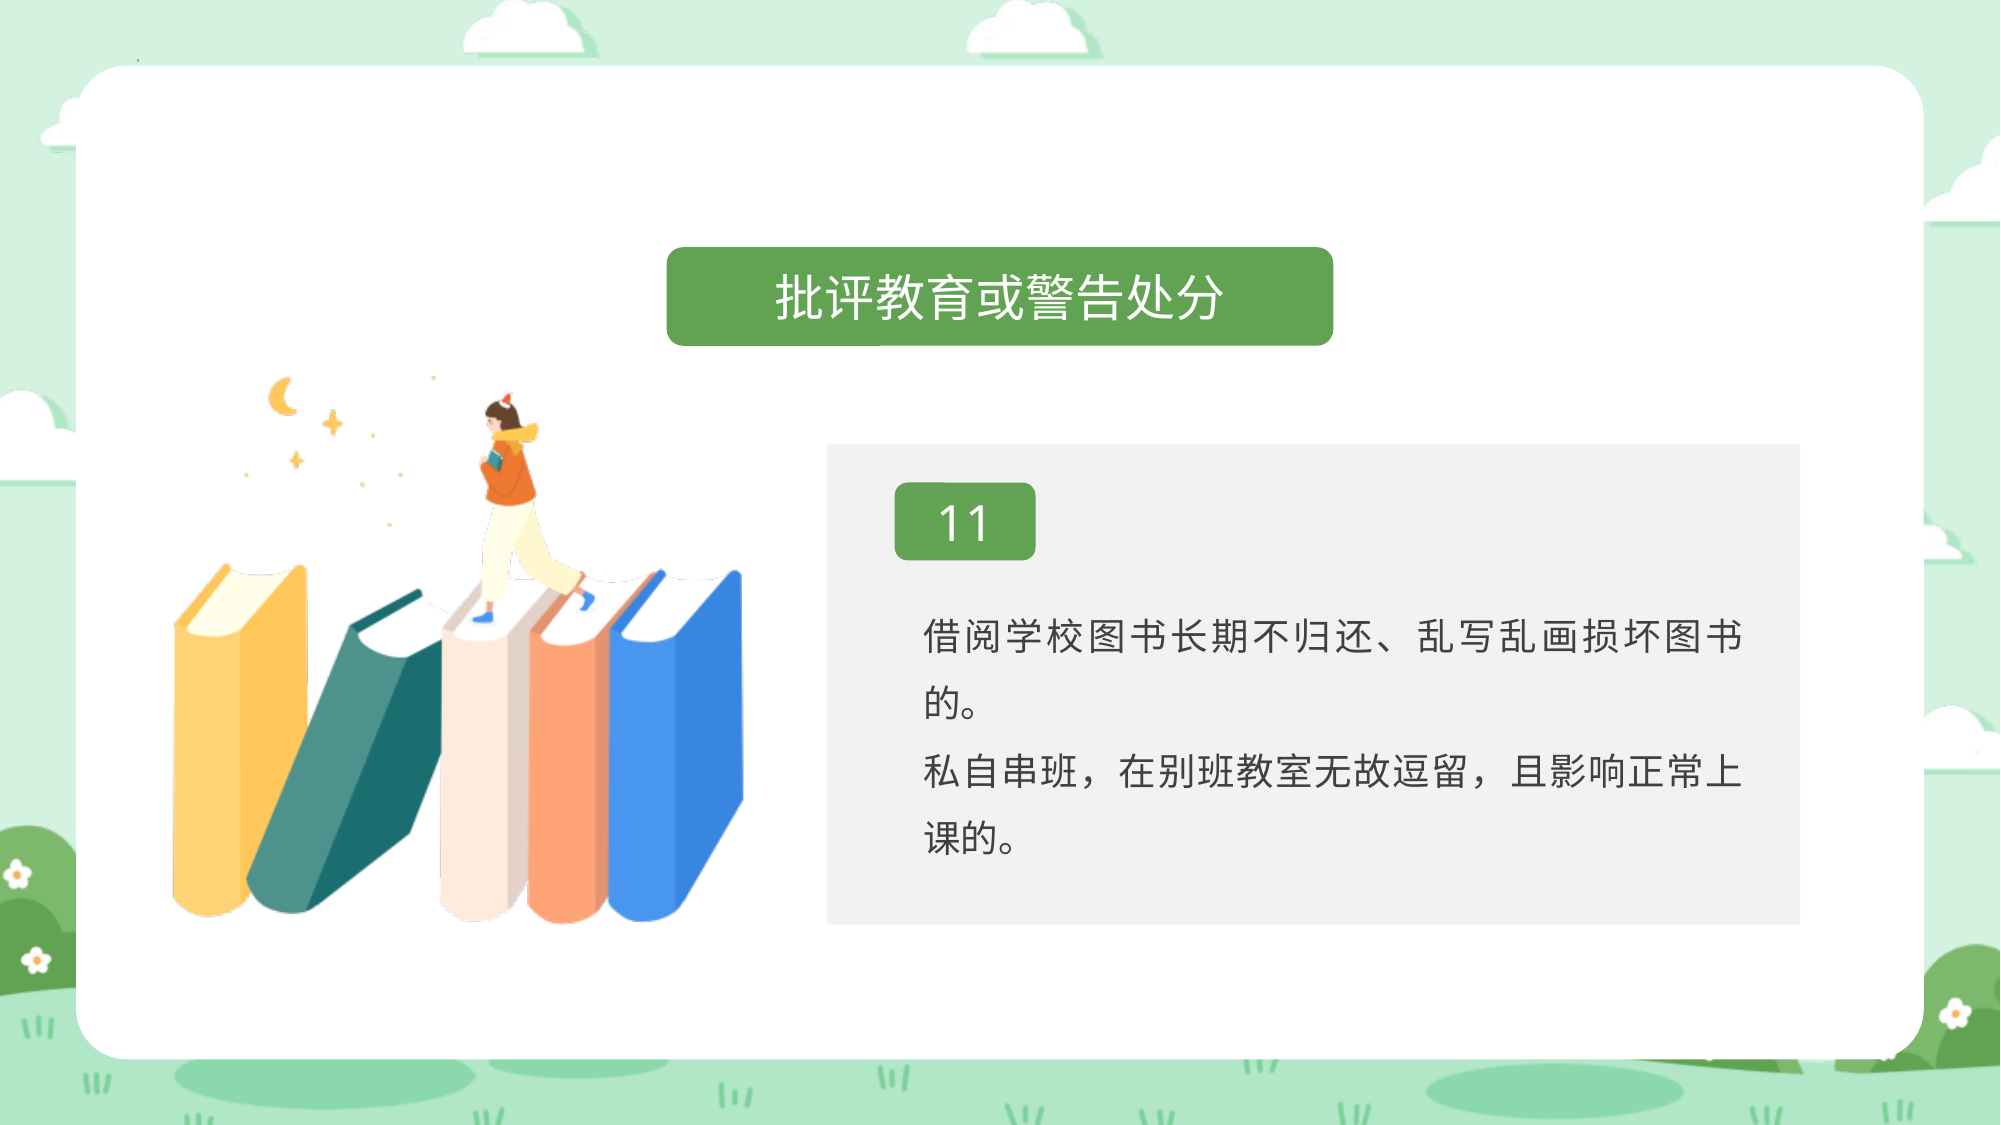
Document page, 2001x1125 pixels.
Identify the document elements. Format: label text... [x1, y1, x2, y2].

text_box [895, 443, 1801, 926]
text_box 批评教育或警告处分 [895, 246, 1335, 347]
text_box 借阅学校图书长期不归还、乱写乱画损坏图书的。 私自串班，在别班教室无故逗留，且影响正常上课的。 [923, 590, 1744, 861]
picture [0, 0, 2000, 1125]
text_box 11 [895, 481, 1037, 562]
